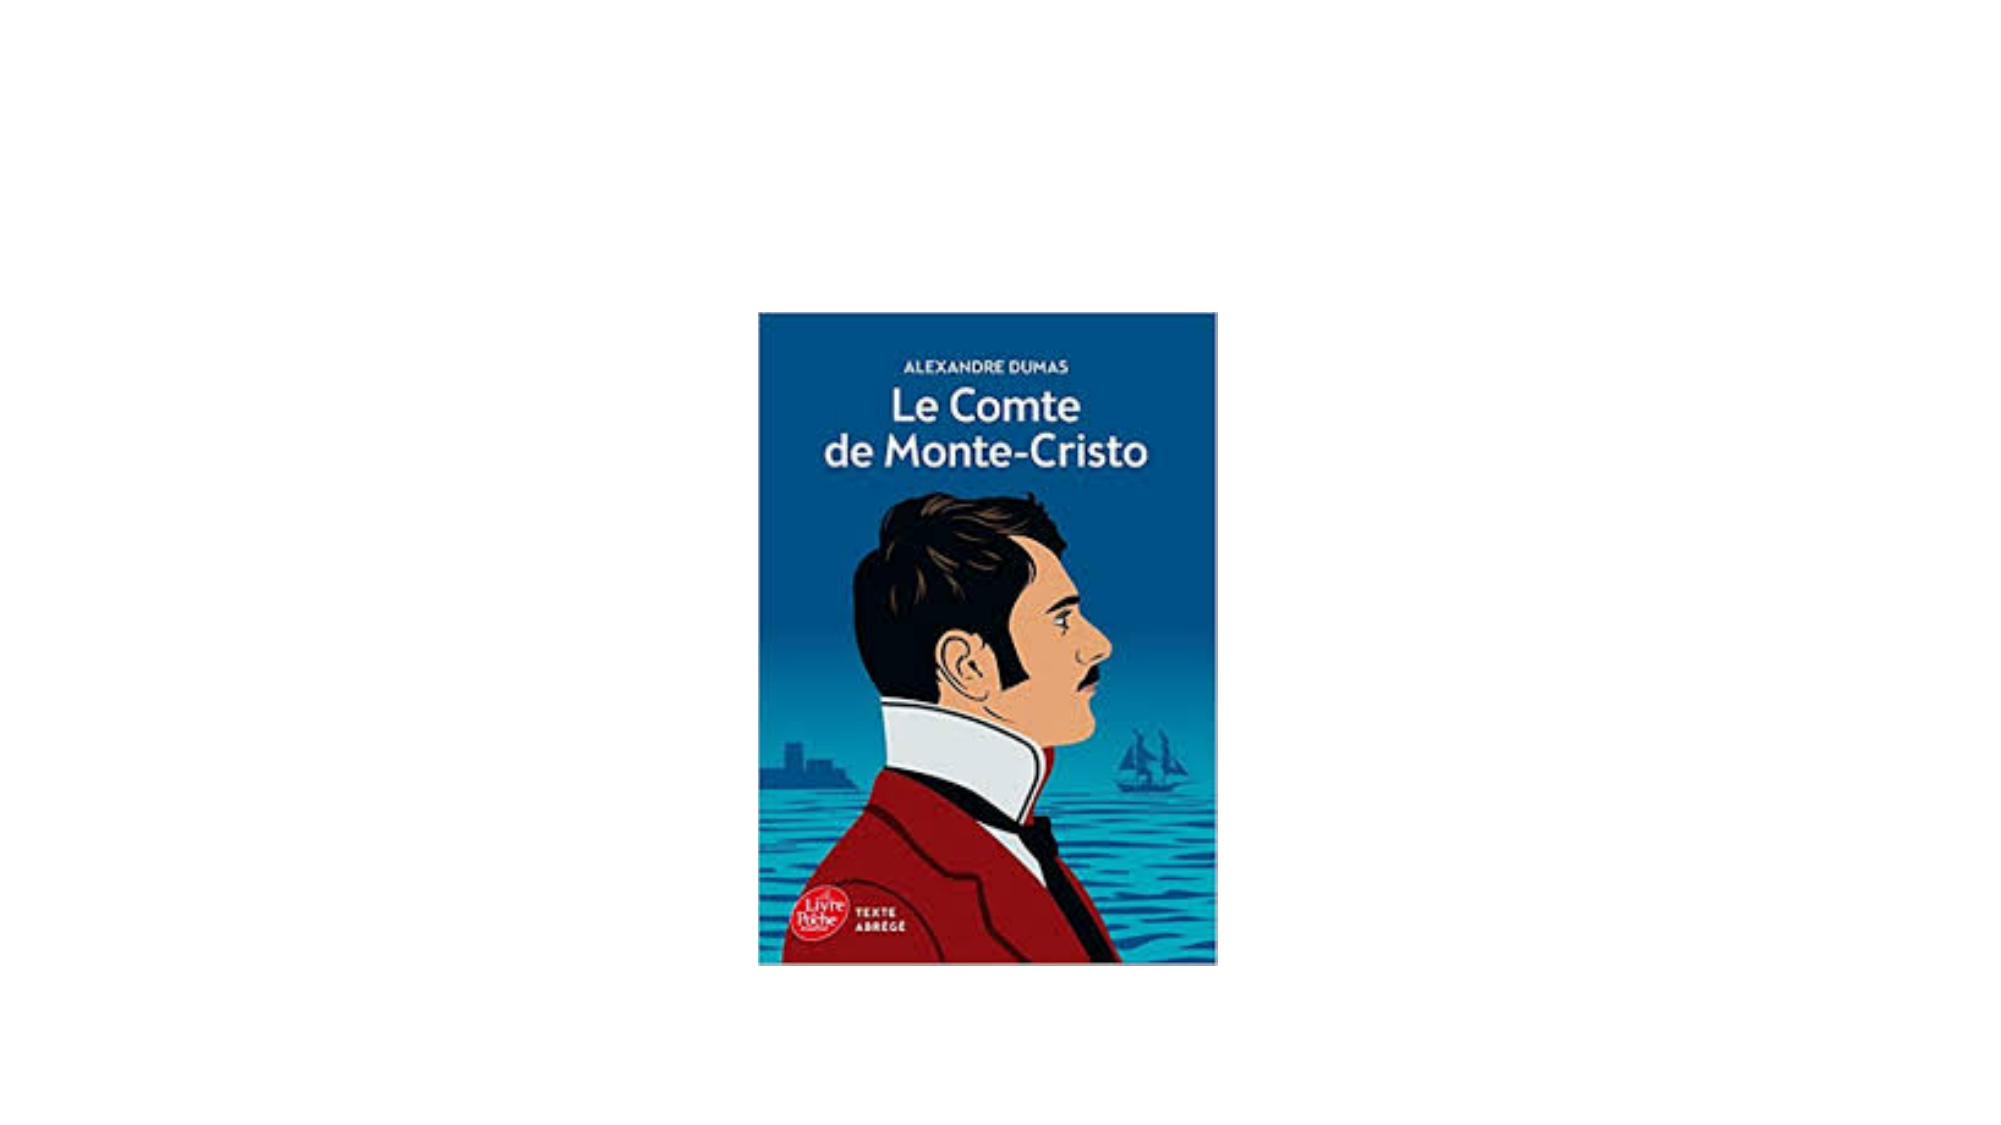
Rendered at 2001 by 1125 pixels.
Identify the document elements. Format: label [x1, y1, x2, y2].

list [758, 312, 1218, 966]
